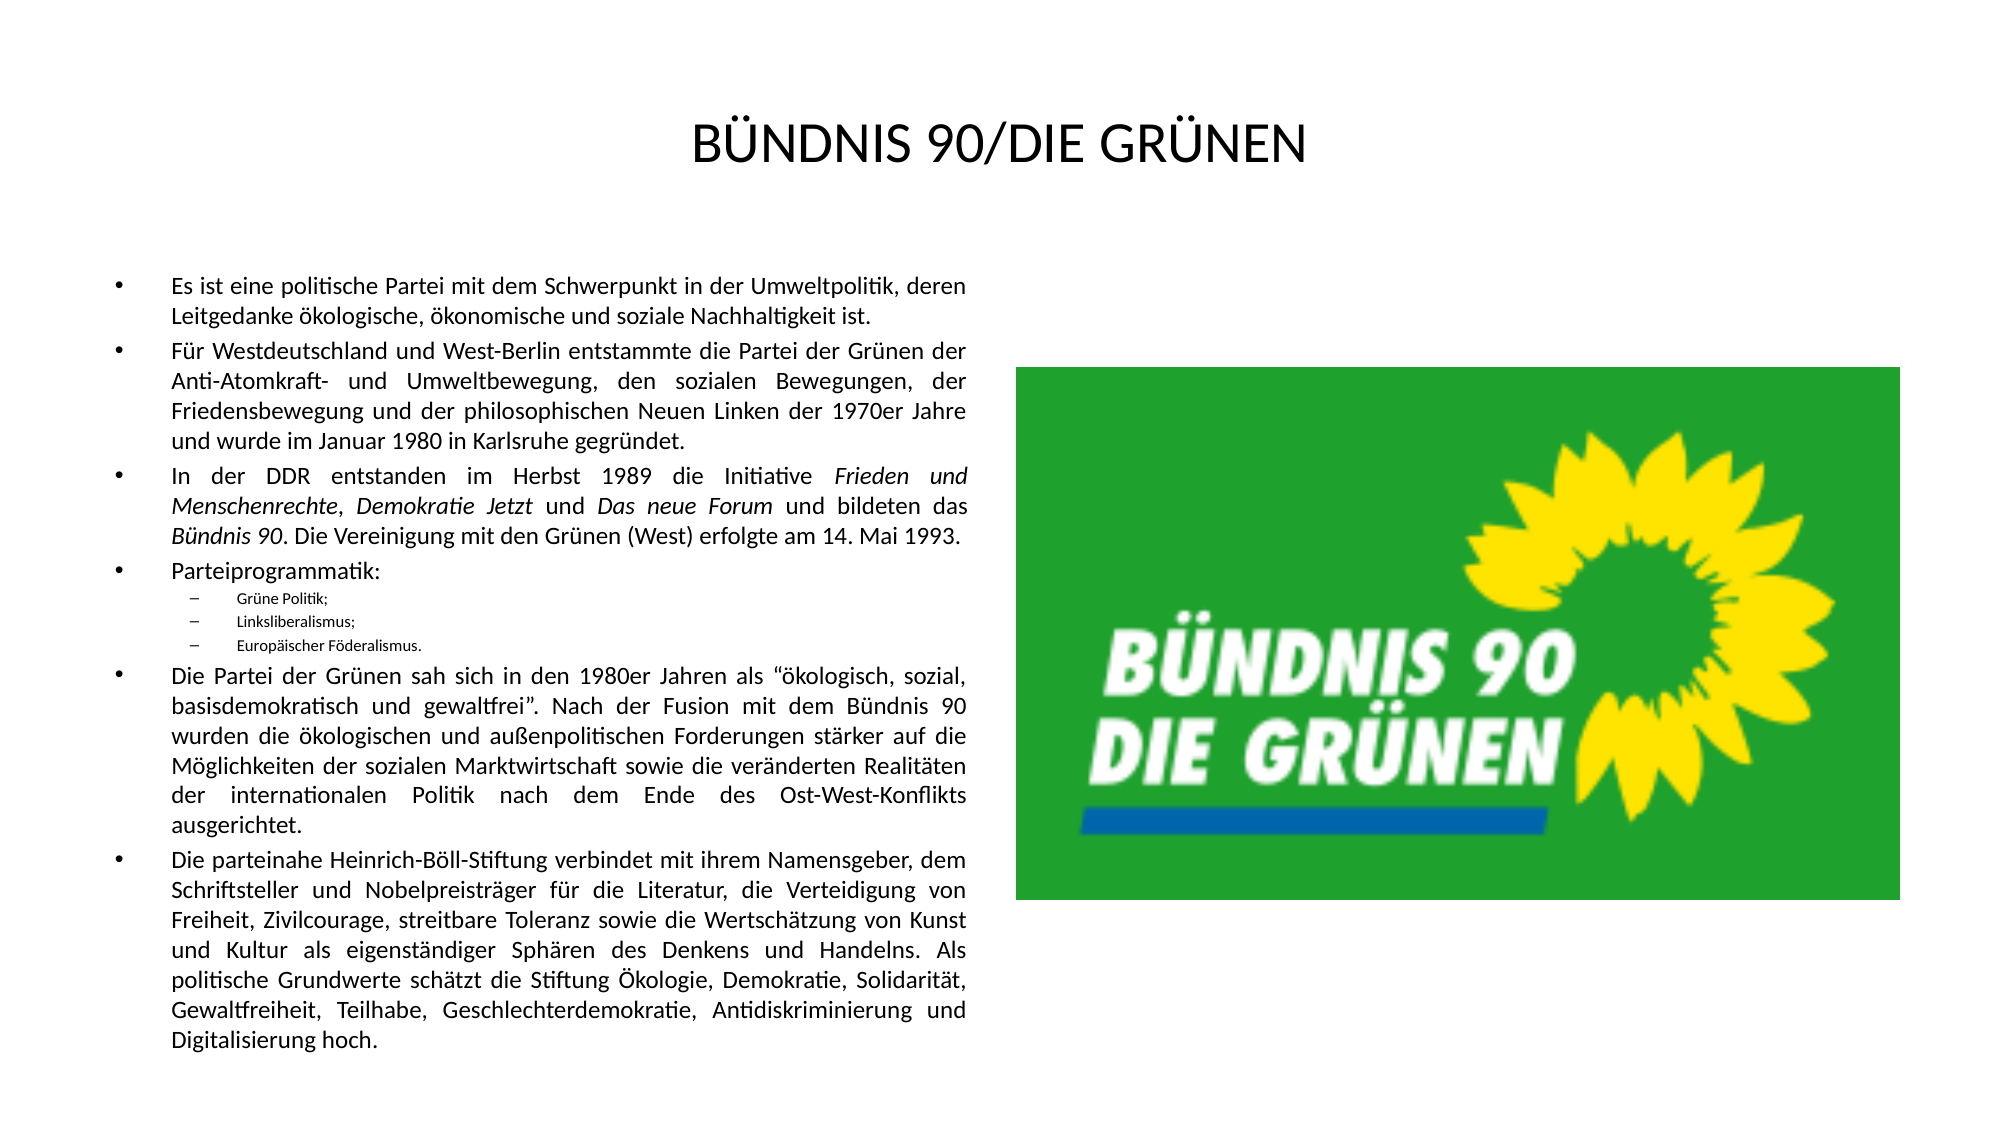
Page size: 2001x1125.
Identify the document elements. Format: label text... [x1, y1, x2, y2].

title BÜNDNIS 90/DIE GRÜNEN [99, 45, 1900, 233]
list Es ist eine politische Partei mit dem Schwerpunkt in der Umweltpolitik, deren Leitgedanke ökologische, ökonomische und soziale Nachhaltigkeit ist. Für Westdeutschland und West-Berlin entstammte die Partei der Grünen der Anti-Atomkraft- und Umweltbewegung, den sozialen Bewegungen, der Friedensbewegung und der philosophischen Neuen Linken der 1970er Jahre und wurde im Januar 1980 in Karlsruhe gegründet. In der DDR entstanden im Herbst 1989 die Initiative Frieden und Menschenrechte, Demokratie Jetzt und Das neue Forum und bildeten das Bündnis 90. Die Vereinigung mit den Grünen (West) erfolgte am 14. Mai 1993. Parteiprogrammatik: Grüne Politik; Linksliberalismus; Europäischer Föderalismus. Die Partei der Grünen sah sich in den 1980er Jahren als “ökologisch, sozial, basisdemokratisch und gewaltfrei”. Nach der Fusion mit dem Bündnis 90 wurden die ökologischen und außenpolitischen Forderungen stärker auf die Möglichkeiten der sozialen Marktwirtschaft sowie die veränderten Realitäten der internationalen Politik nach dem Ende des Ost-West-Konflikts ausgerichtet. Die parteinahe Heinrich-Böll-Stiftung verbindet mit ihrem Namensgeber, dem Schriftsteller und Nobelpreisträger für die Literatur, die Verteidigung von Freiheit, Zivilcourage, streitbare Toleranz sowie die Wertschätzung von Kunst und Kultur als eigenständiger Sphären des Denkens und Handelns. Als politische Grundwerte schätzt die Stiftung Ökologie, Demokratie, Solidarität, Gewaltfreiheit, Teilhabe, Geschlechterdemokratie, Antidiskriminierung und Digitalisierung hoch. [99, 262, 984, 1005]
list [1016, 367, 1901, 901]
